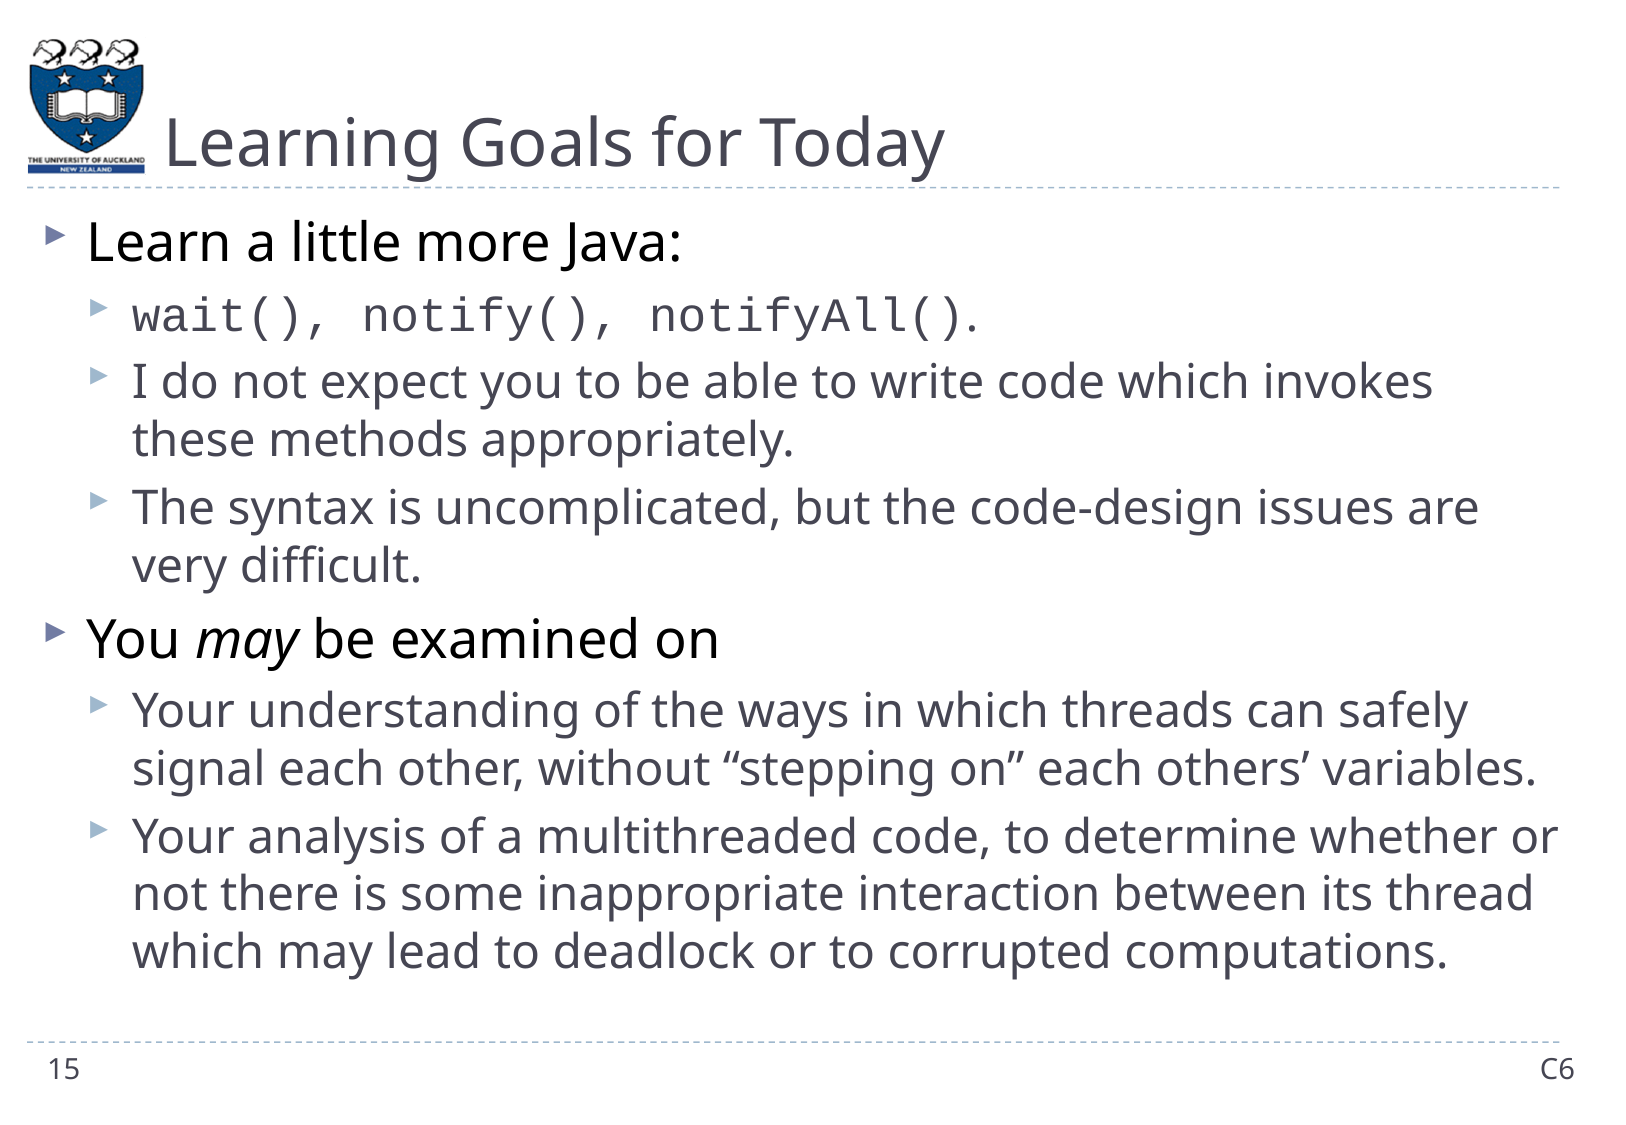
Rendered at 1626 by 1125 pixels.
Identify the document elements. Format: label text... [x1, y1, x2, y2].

slide_number C6 [1183, 1042, 1591, 1103]
slide_number 15 [32, 1042, 385, 1103]
title Learning Goals for Today [148, 24, 1582, 188]
picture [27, 37, 146, 175]
list Learn a little more Java: wait(), notify(), notifyAll(). I do not expect you to be able to write code which invokes these methods appropriately. The syntax is uncomplicated, but the code-design issues are very difficult. You may be examined on Your understanding of the ways in which threads can safely signal each other, without “stepping on” each others’ variables. Your analysis of a multithreaded code, to determine whether or not there is some inappropriate interaction between its thread which may lead to deadlock or to corrupted computations. [27, 200, 1585, 1094]
